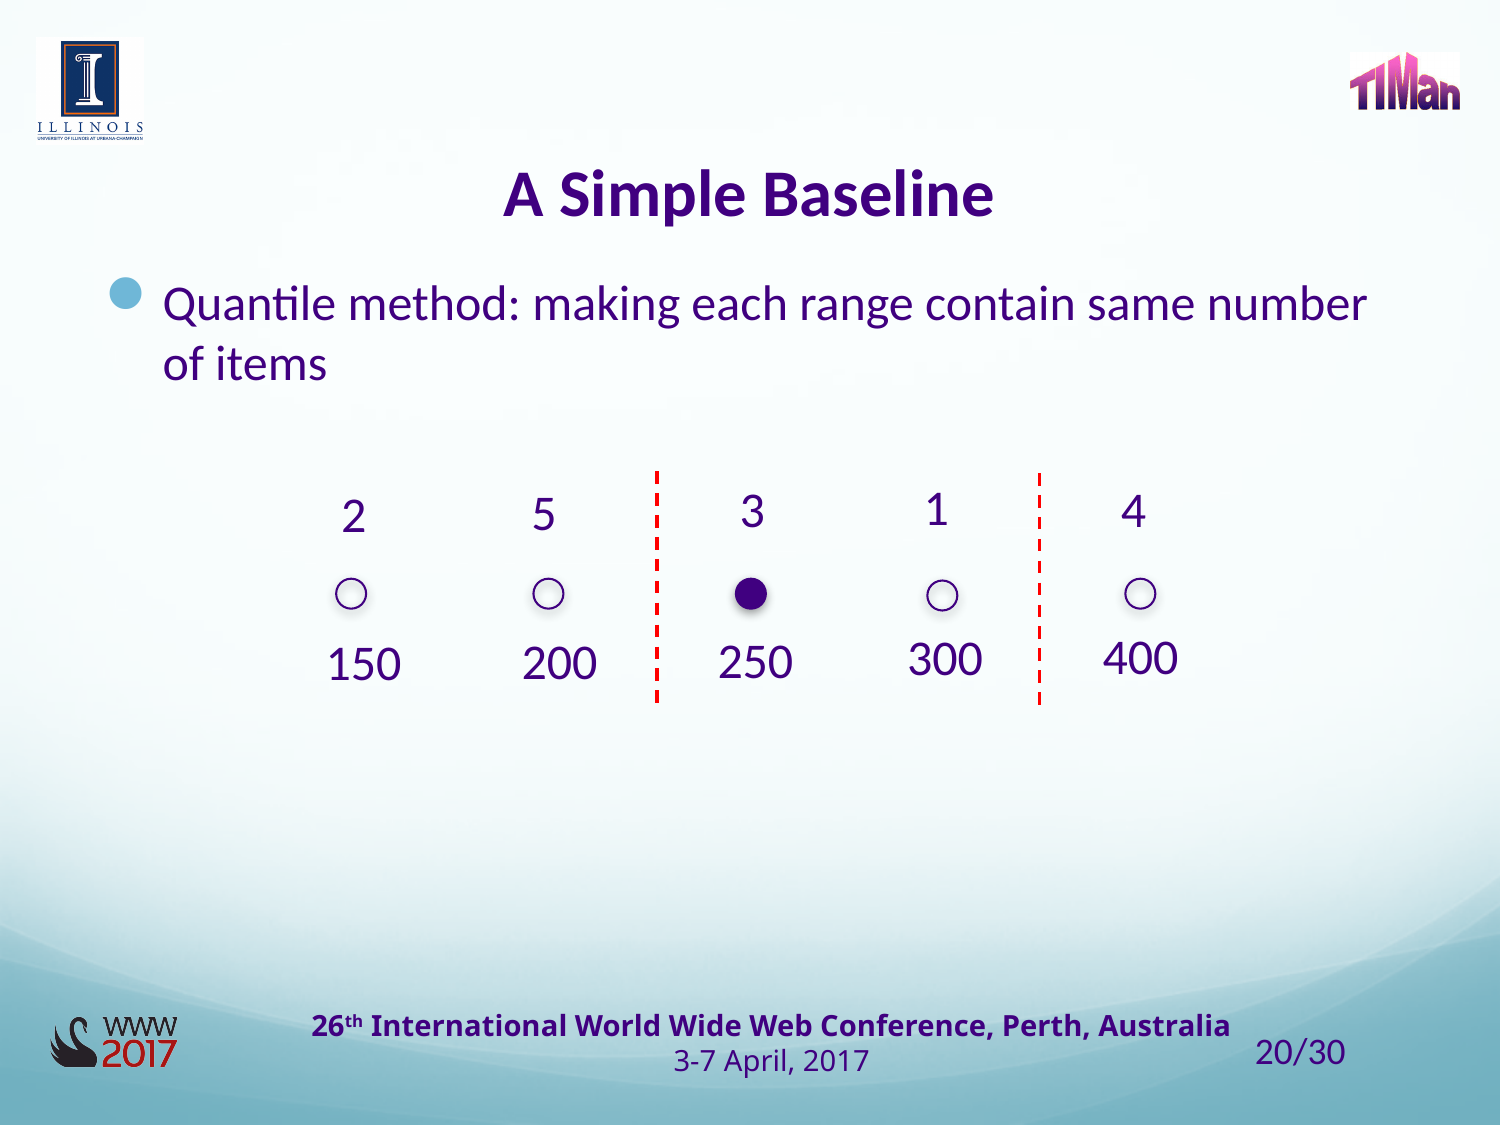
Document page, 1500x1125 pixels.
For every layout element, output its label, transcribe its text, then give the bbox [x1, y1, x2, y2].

text_box 1 [908, 467, 984, 543]
text_box 2 [326, 475, 401, 550]
text_box [335, 577, 368, 610]
text_box [734, 577, 767, 610]
text_box 400 [1088, 617, 1246, 692]
text_box 250 [702, 620, 861, 696]
title A Simple Baseline [90, 17, 1410, 237]
list Quantile method: making each range contain same number of items [90, 262, 1410, 975]
text_box 150 [310, 623, 469, 699]
text_box 200 [506, 622, 650, 697]
text_box 300 [892, 617, 1032, 693]
text_box [1124, 577, 1157, 610]
picture [36, 37, 90, 145]
picture [36, 1003, 191, 1081]
text_box 5 [516, 472, 592, 548]
text_box [532, 577, 565, 610]
picture [1410, 52, 1460, 110]
text_box 300 [1046, 617, 1050, 693]
text_box 4 [1106, 469, 1181, 545]
text_box [926, 579, 959, 612]
text_box 3 [724, 469, 800, 545]
